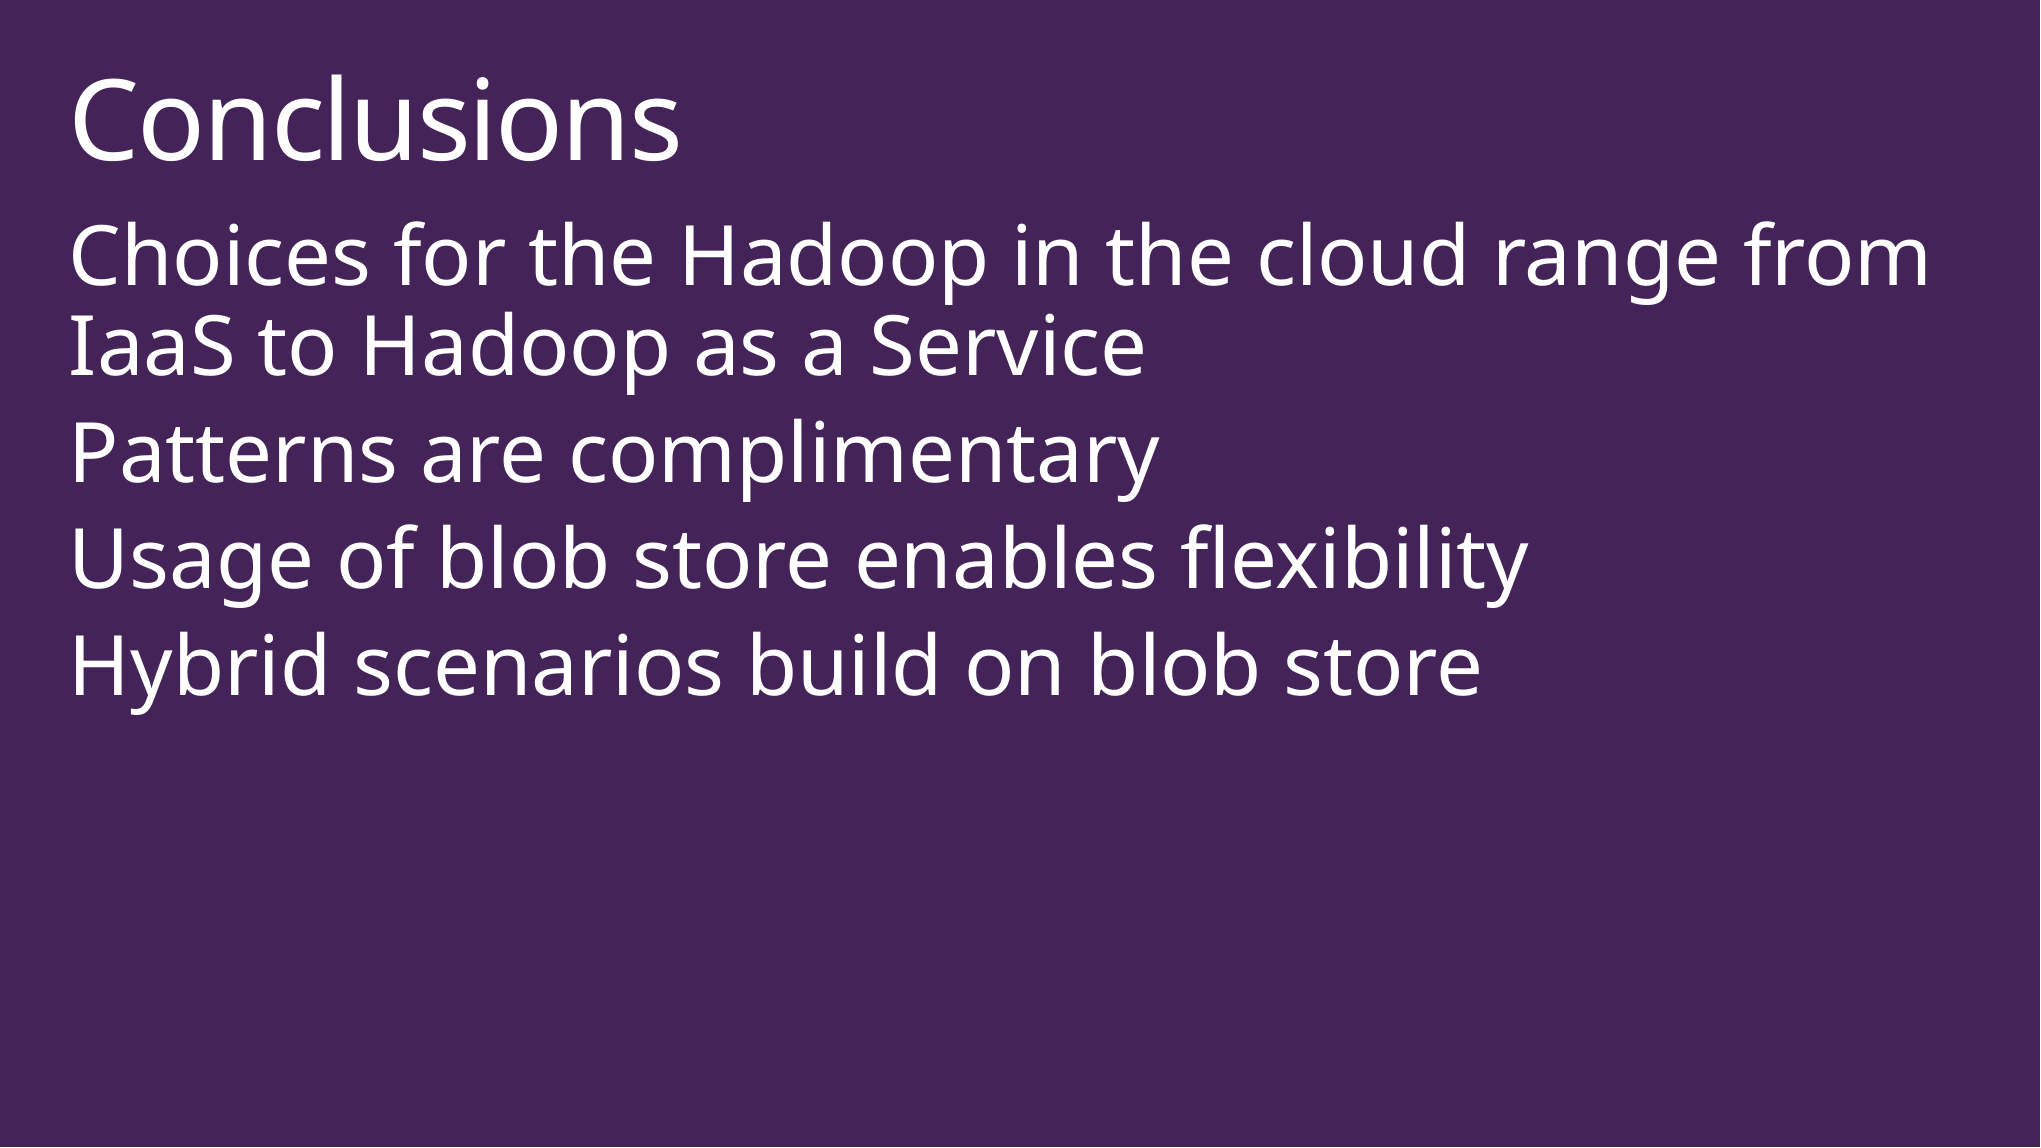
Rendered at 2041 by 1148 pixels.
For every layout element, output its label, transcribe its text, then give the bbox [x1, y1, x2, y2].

title Conclusions [45, 48, 1996, 198]
list Choices for the Hadoop in the cloud range from IaaS to Hadoop as a Service Patterns are complimentary Usage of blob store enables flexibility Hybrid scenarios build on blob store [45, 198, 1996, 745]
